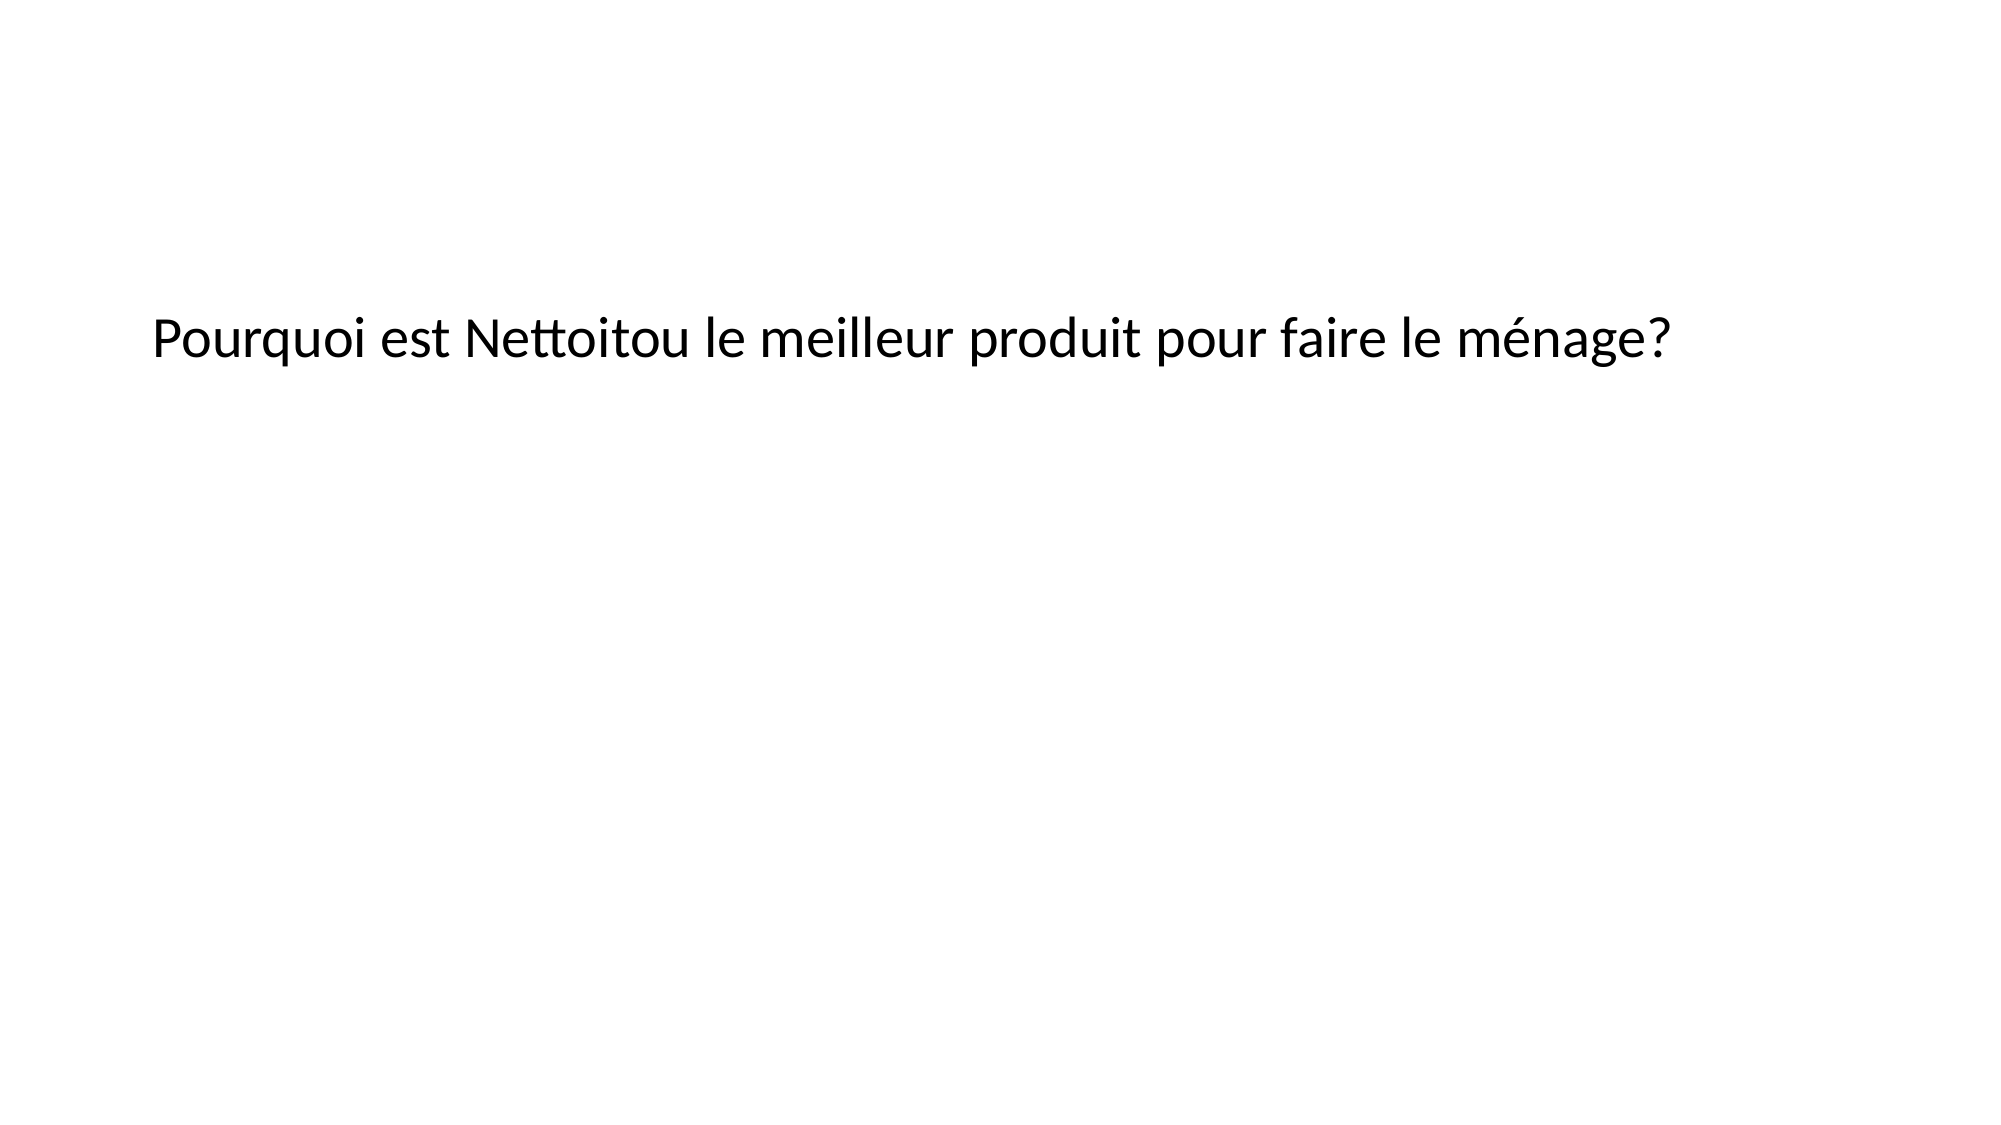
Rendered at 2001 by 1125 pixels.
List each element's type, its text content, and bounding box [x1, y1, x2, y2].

list Pourquoi est Nettoitou le meilleur produit pour faire le ménage? [137, 299, 1863, 1014]
